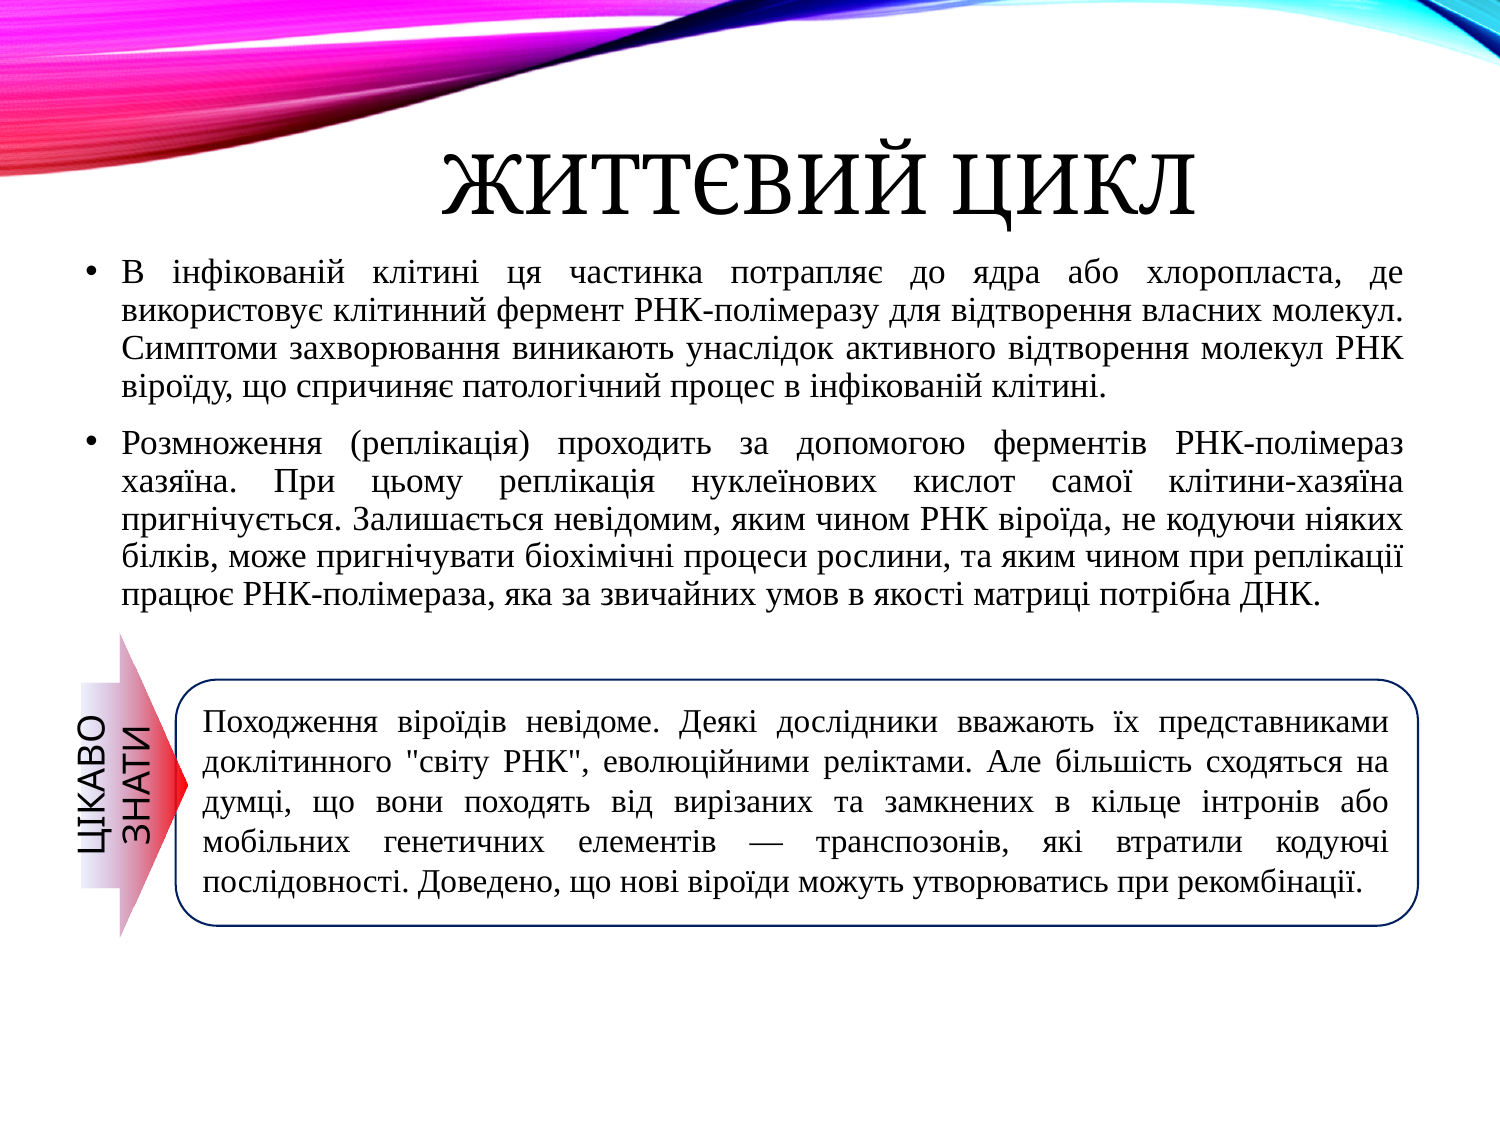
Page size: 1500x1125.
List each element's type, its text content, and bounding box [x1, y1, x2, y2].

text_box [81, 632, 1419, 938]
picture [0, 0, 1500, 178]
title ЖИТТЄВИЙ ЦИКЛ [222, 81, 1418, 294]
list В інфікованій клітині ця частинка потрапляє до ядра або хлоропласта, де використовує клітинний фермент РНК-полімеразу для відтворення власних молекул. Симптоми захворювання виникають унаслідок активного відтворення молекул РНК віроїду, що спричиняє патологічний процес в інфікованій клітині. Розмноження (реплікація) проходить за допомогою ферментів РНК-полімераз хазяїна. При цьому реплікація нуклеїнових кислот самої клітини-хазяїна пригнічується. Залишається невідомим, яким чином РНК віроїда, не кодуючи ніяких білків, може пригнічувати біохімічні процеси рослини, та яким чином при реплікації працює РНК-полімераза, яка за звичайних умов в якості матриці потрібна ДНК. [70, 246, 1421, 657]
